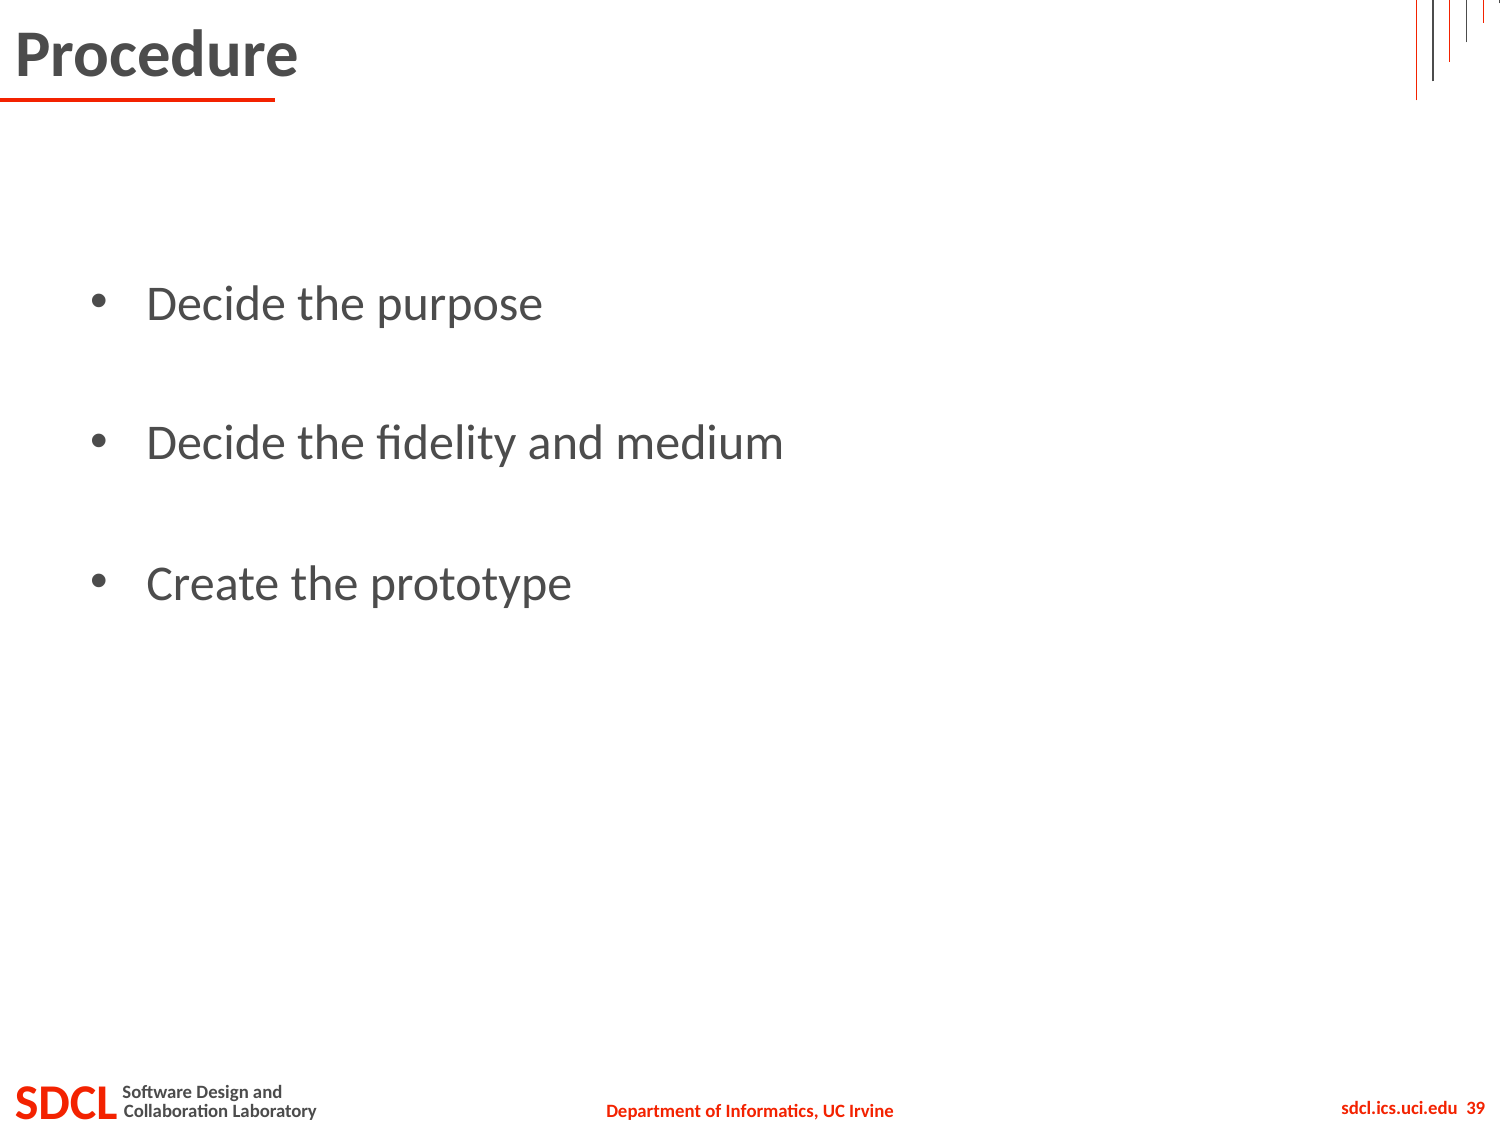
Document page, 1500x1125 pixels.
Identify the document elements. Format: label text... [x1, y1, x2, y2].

title Procedure [0, 0, 1350, 100]
list Decide the purpose Decide the fidelity and medium Create the prototype [75, 262, 1417, 1005]
